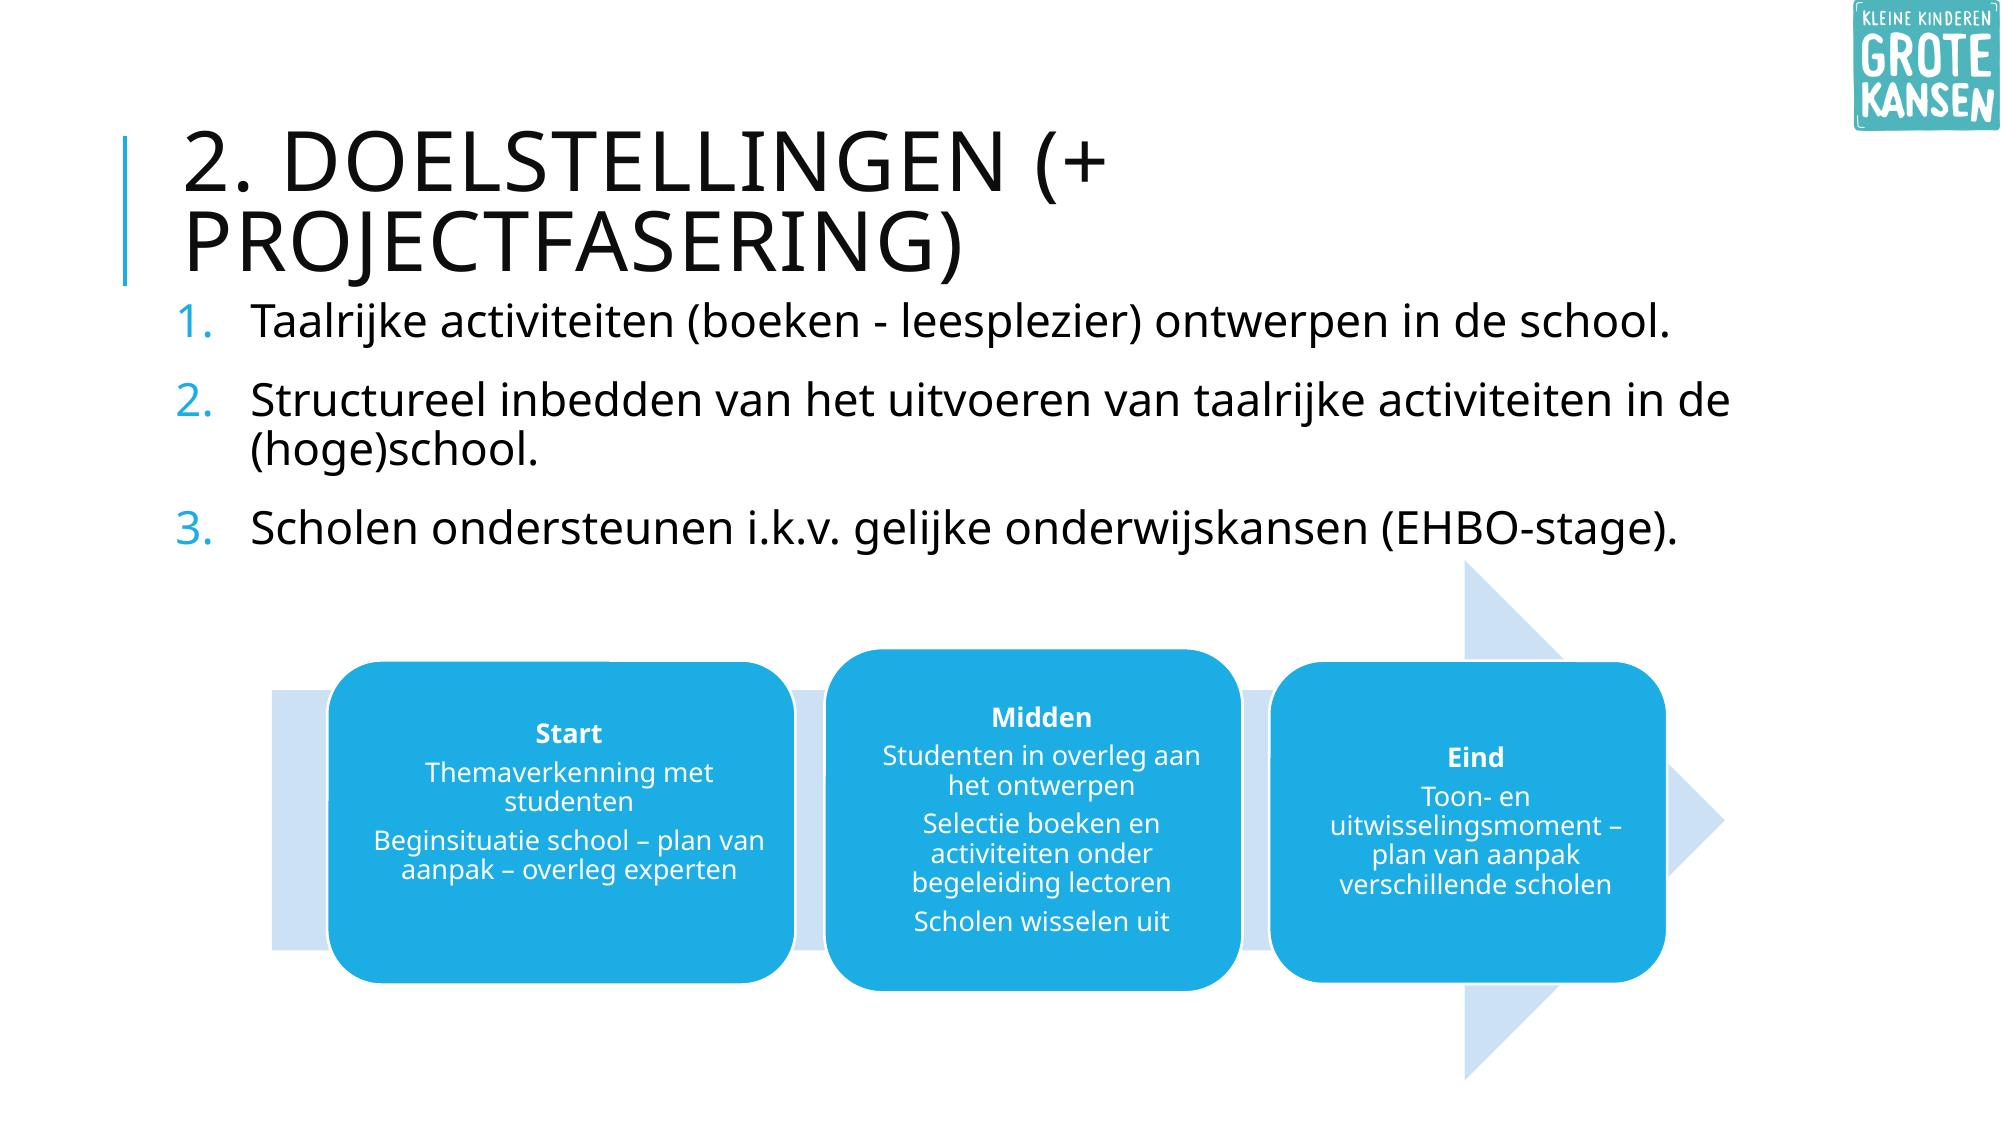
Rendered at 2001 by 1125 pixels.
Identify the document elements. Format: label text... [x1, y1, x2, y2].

list Taalrijke activiteiten (boeken - leesplezier) ontwerpen in de school. Structureel inbedden van het uitvoeren van taalrijke activiteiten in de (hoge)school. Scholen ondersteunen i.k.v. gelijke onderwijskansen (EHBO-stage). [168, 290, 1763, 951]
picture [1853, 0, 2000, 131]
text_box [271, 559, 1726, 1081]
title 2. Doelstellingen (+ projectfasering) [168, 84, 1763, 290]
